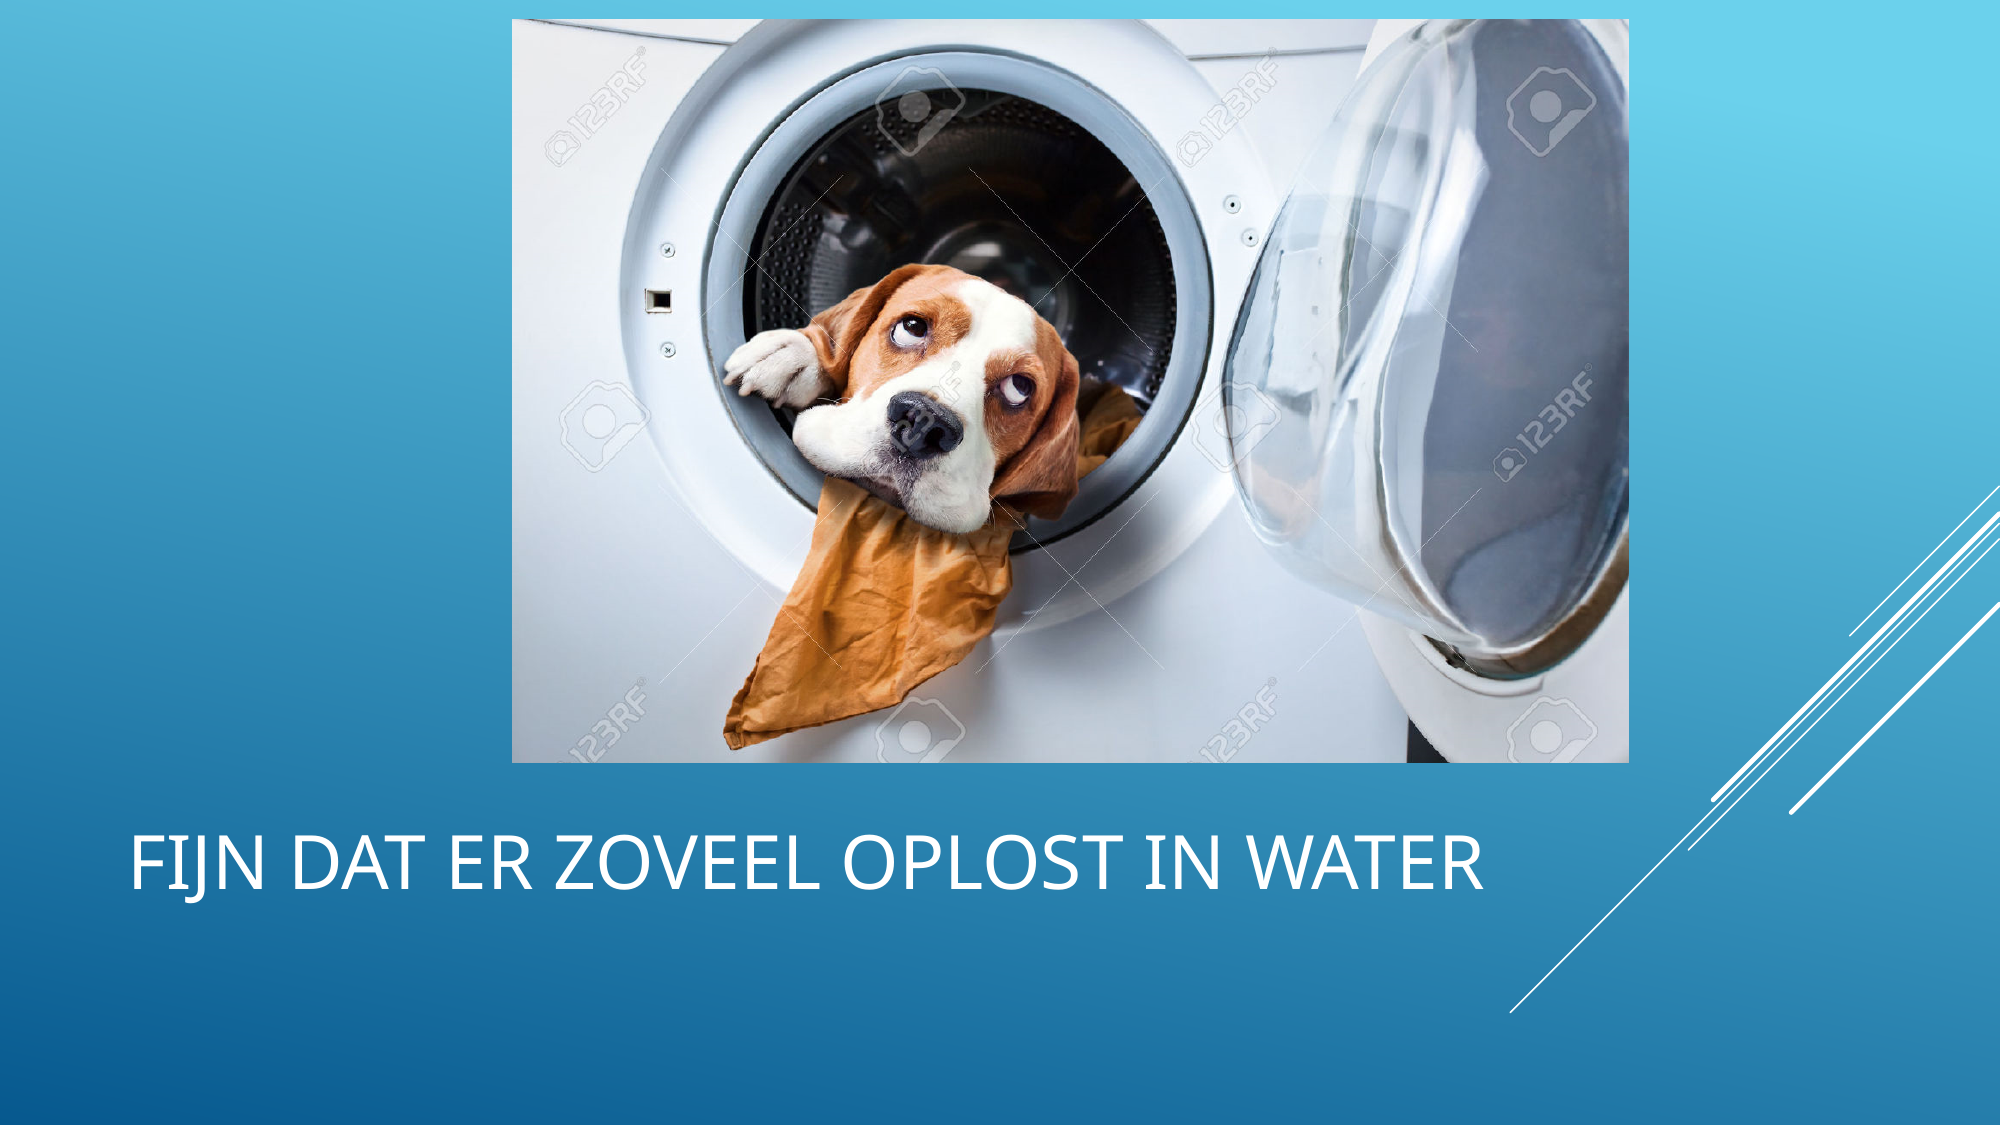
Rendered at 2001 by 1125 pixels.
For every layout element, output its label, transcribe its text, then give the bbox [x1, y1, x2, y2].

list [512, 19, 1629, 763]
title Fijn dat er zoveel oplost in water [112, 736, 1513, 984]
